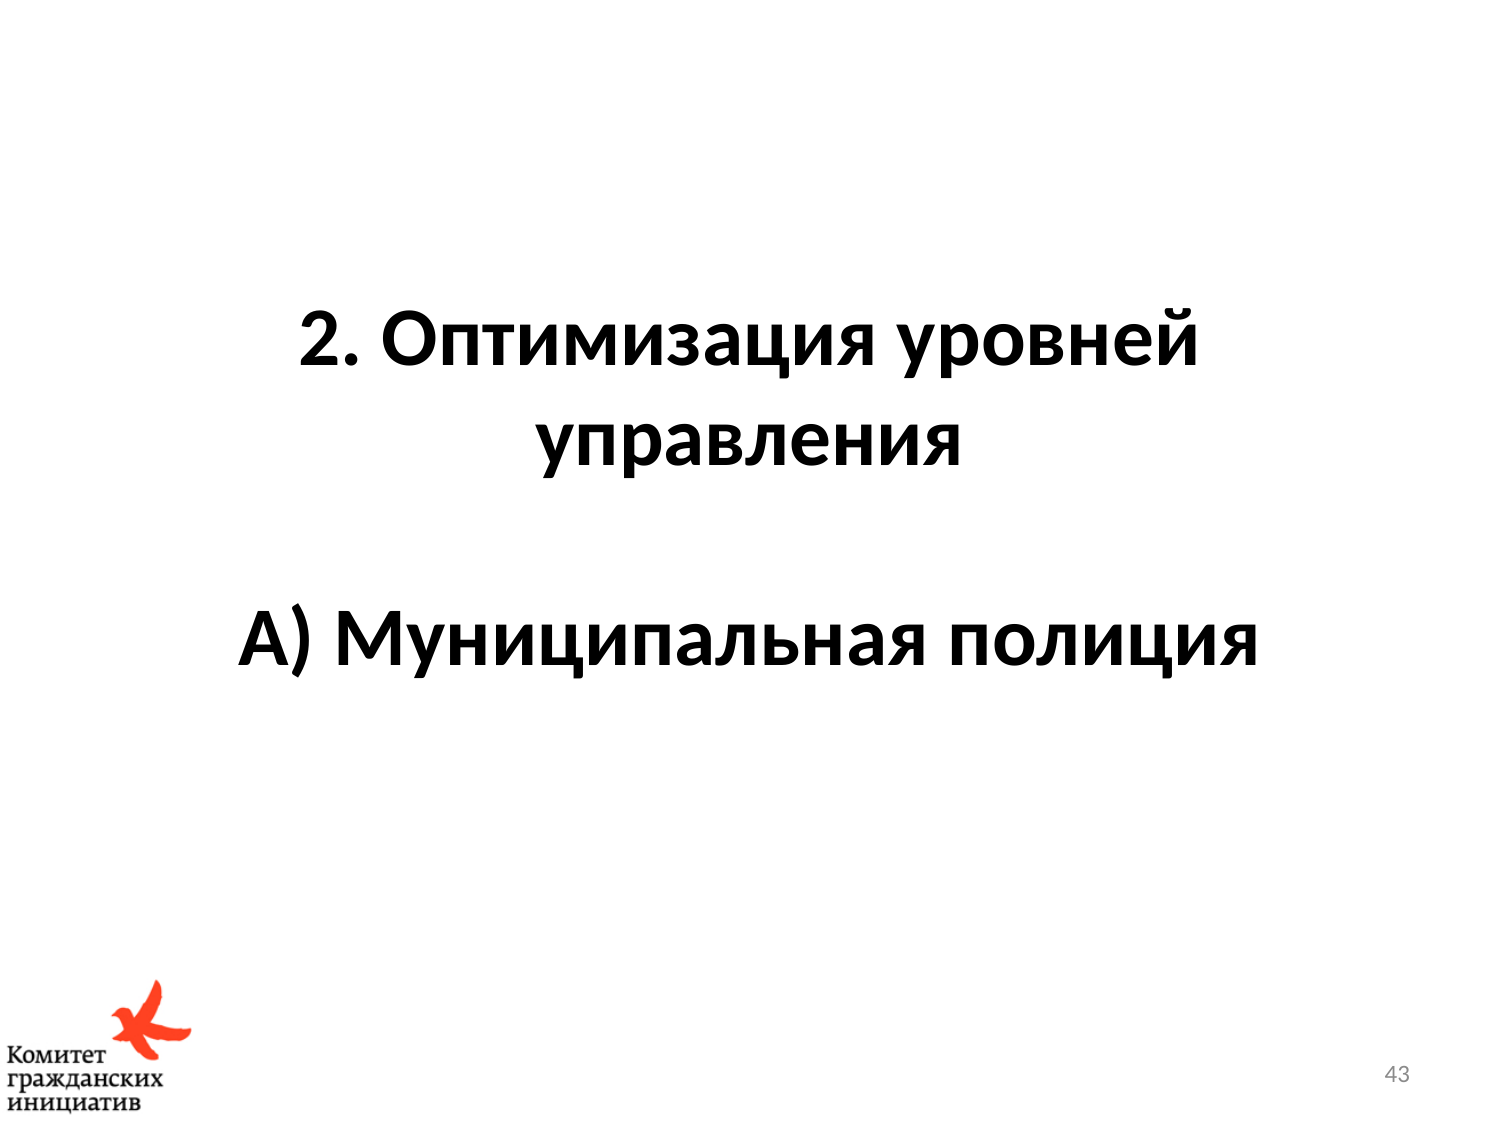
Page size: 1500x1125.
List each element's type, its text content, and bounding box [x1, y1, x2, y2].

text_box 2. Оптимизация уровней управления А) Муниципальная полиция [112, 274, 1388, 690]
slide_number 43 [1074, 1042, 1425, 1103]
picture [0, 969, 201, 1125]
